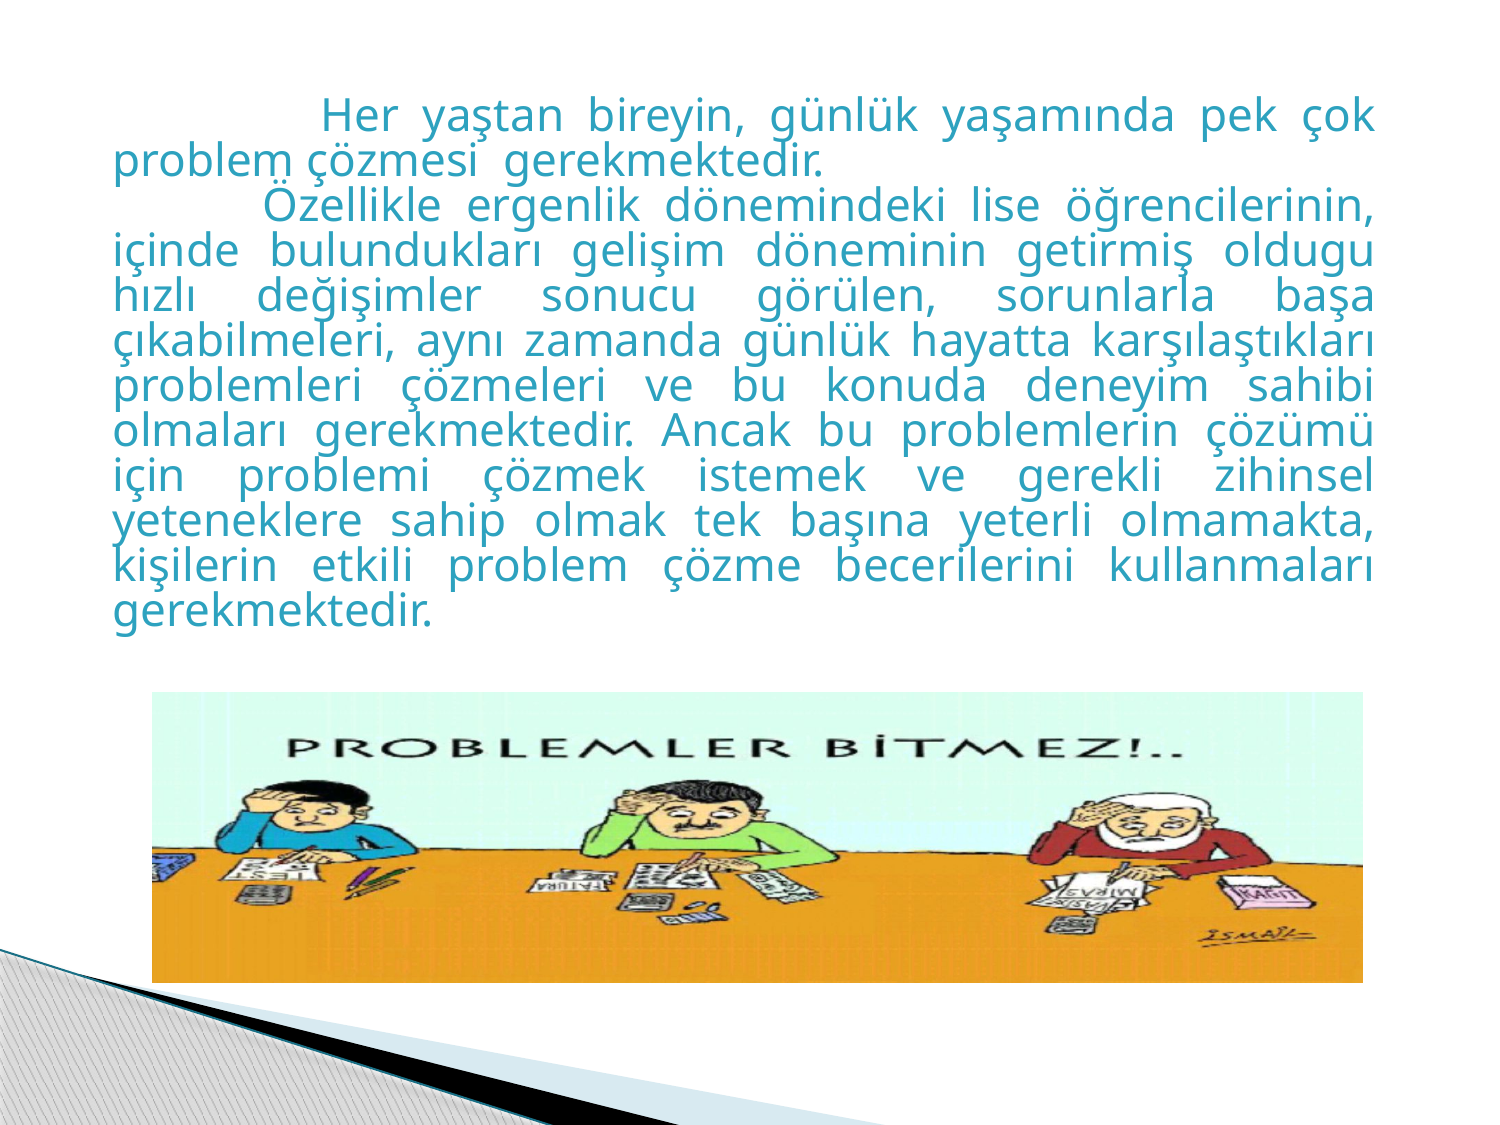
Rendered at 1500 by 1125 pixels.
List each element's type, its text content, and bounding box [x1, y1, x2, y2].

picture [152, 692, 1363, 984]
list Her yaştan bireyin, günlük yaşamında pek çok problem çözmesi gerekmektedir. Özellikle ergenlik dönemindeki lise öğrencilerinin, içinde bulundukları gelişim döneminin getirmiş oldugu hızlı değişimler sonucu görülen, sorunlarla başa çıkabilmeleri, aynı zamanda günlük hayatta karşılaştıkları problemleri çözmeleri ve bu konuda deneyim sahibi olmaları gerekmektedir. Ancak bu problemlerin çözümü için problemi çözmek istemek ve gerekli zihinsel yeteneklere sahip olmak tek başına yeterli olmamakta, kişilerin etkili problem çözme becerilerini kullanmaları gerekmektedir. [41, 42, 1392, 1056]
